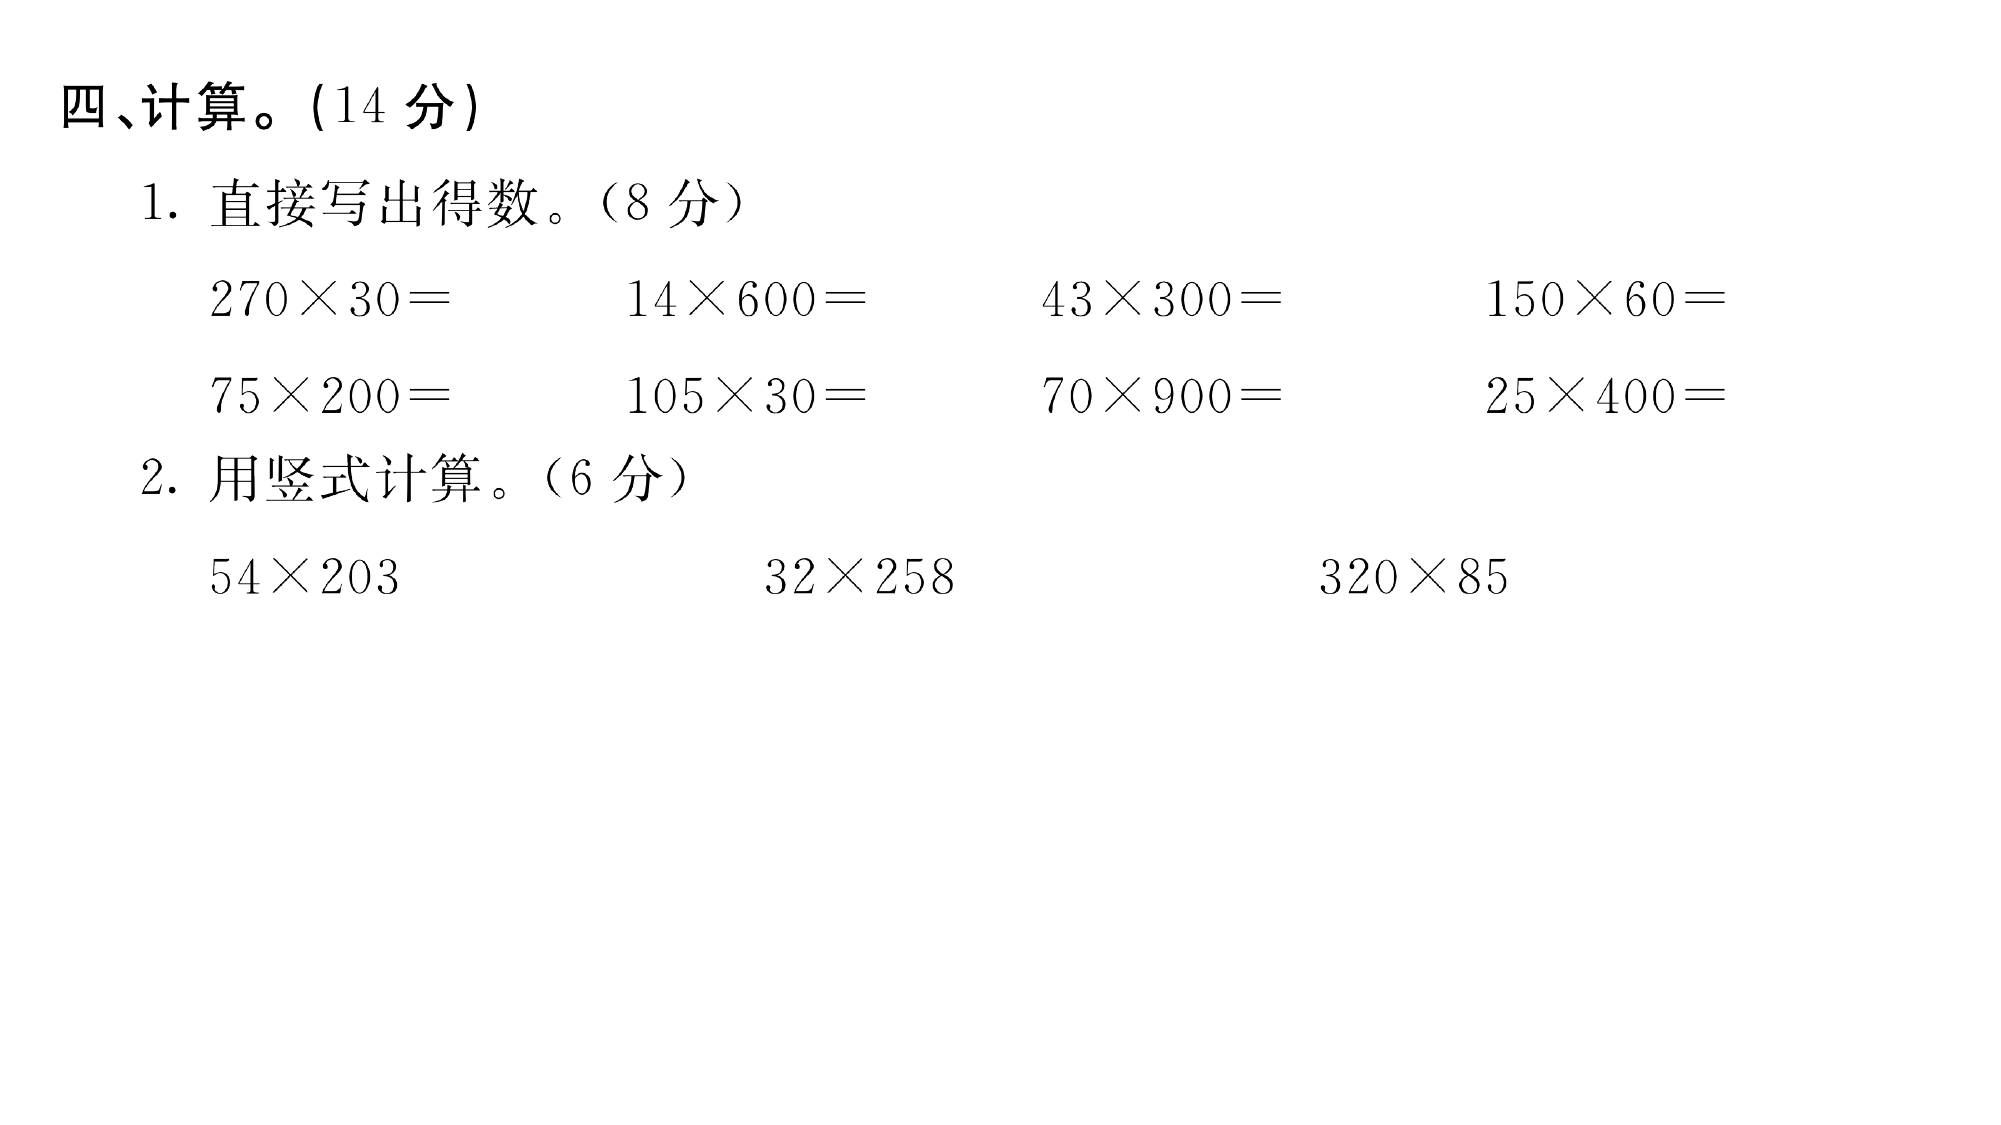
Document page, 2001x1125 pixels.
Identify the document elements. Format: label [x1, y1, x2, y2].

picture [58, 58, 1949, 1014]
